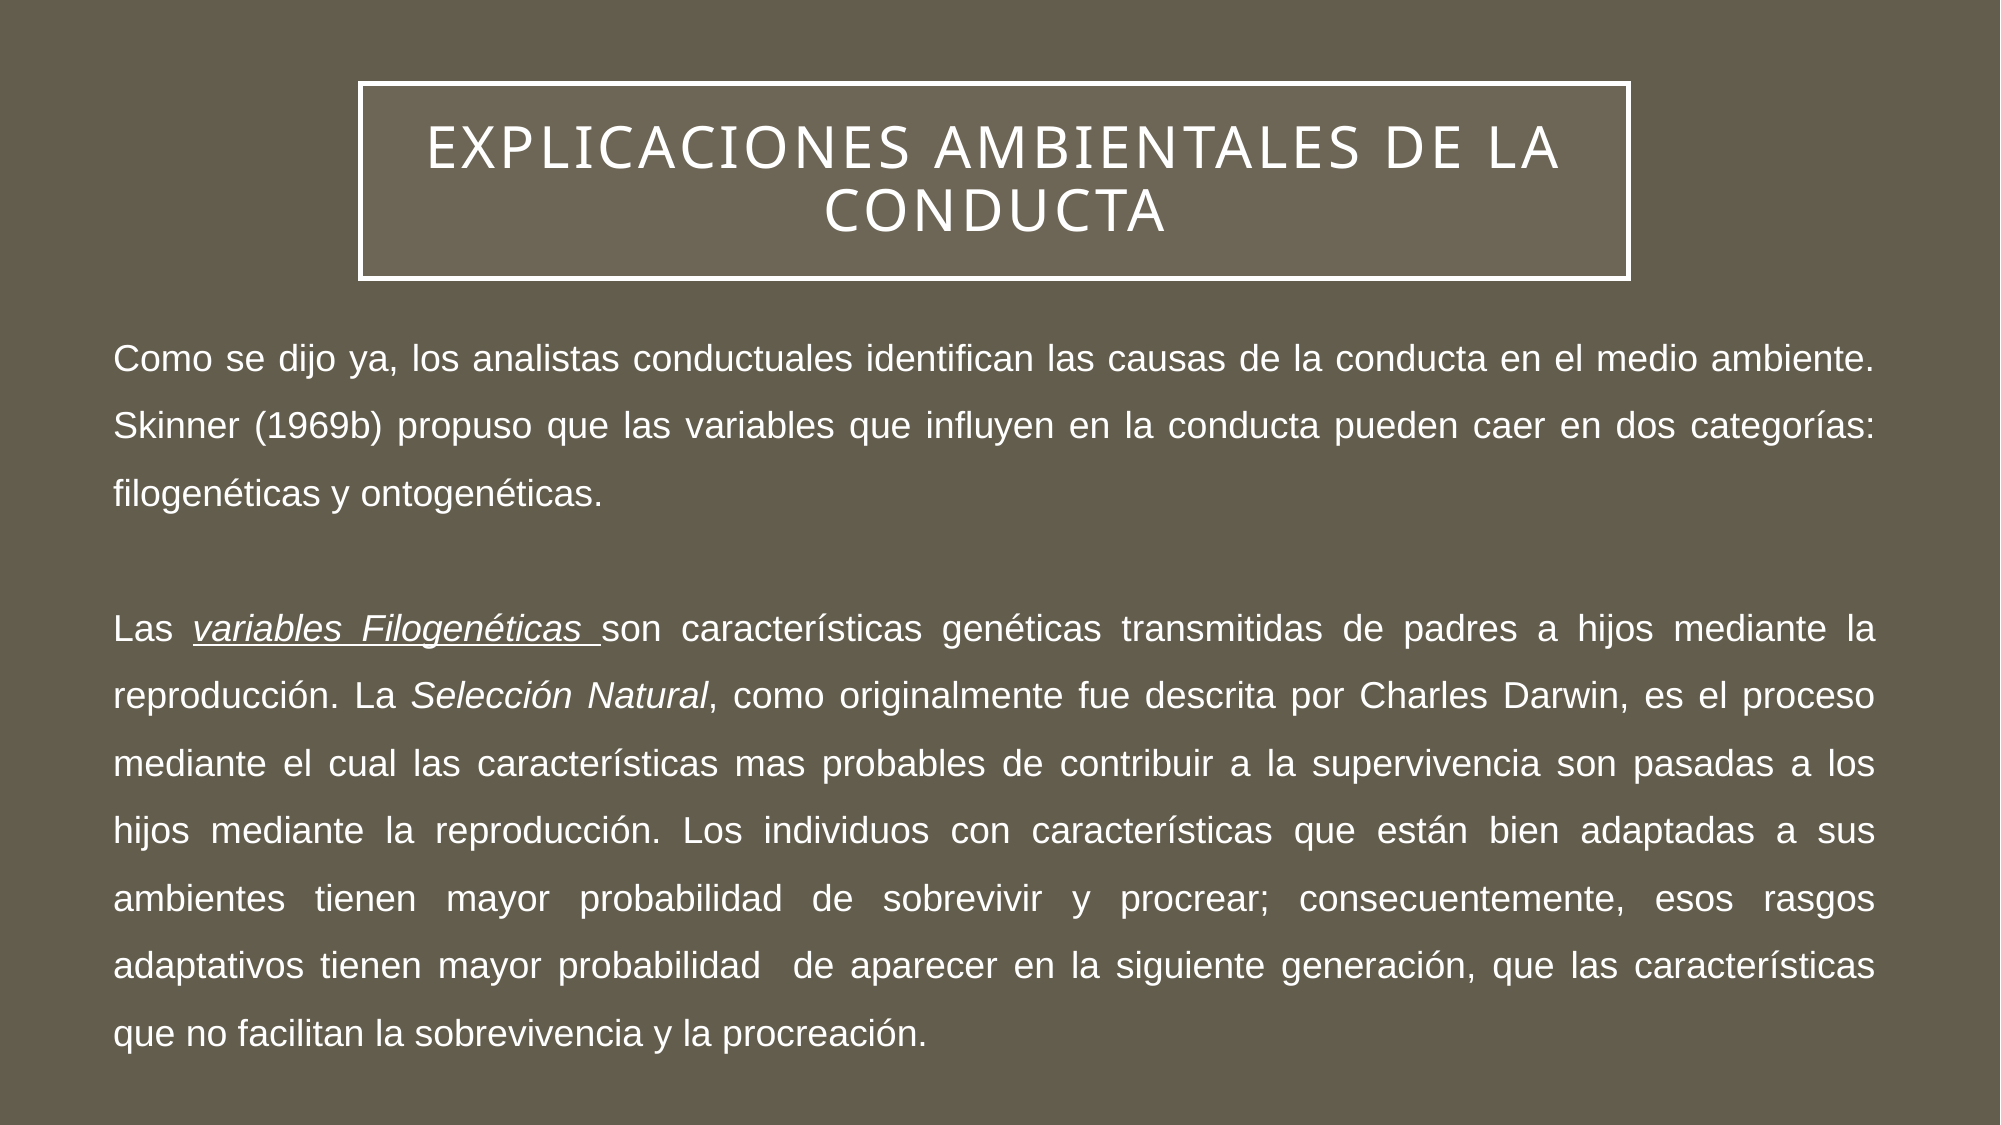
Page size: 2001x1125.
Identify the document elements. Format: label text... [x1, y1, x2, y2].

text_box Como se dijo ya, los analistas conductuales identifican las causas de la conducta en el medio ambiente. Skinner (1969b) propuso que las variables que influyen en la conducta pueden caer en dos categorías: filogenéticas y ontogenéticas. Las variables Filogenéticas son características genéticas transmitidas de padres a hijos mediante la reproducción. La Selección Natural, como originalmente fue descrita por Charles Darwin, es el proceso mediante el cual las características mas probables de contribuir a la supervivencia son pasadas a los hijos mediante la reproducción. Los individuos con características que están bien adaptadas a sus ambientes tienen mayor probabilidad de sobrevivir y procrear; consecuentemente, esos rasgos adaptativos tienen mayor probabilidad de aparecer en la siguiente generación, que las características que no facilitan la sobrevivencia y la procreación. [98, 304, 1891, 1062]
title Explicaciones ambientales de la conducta [358, 81, 1631, 281]
